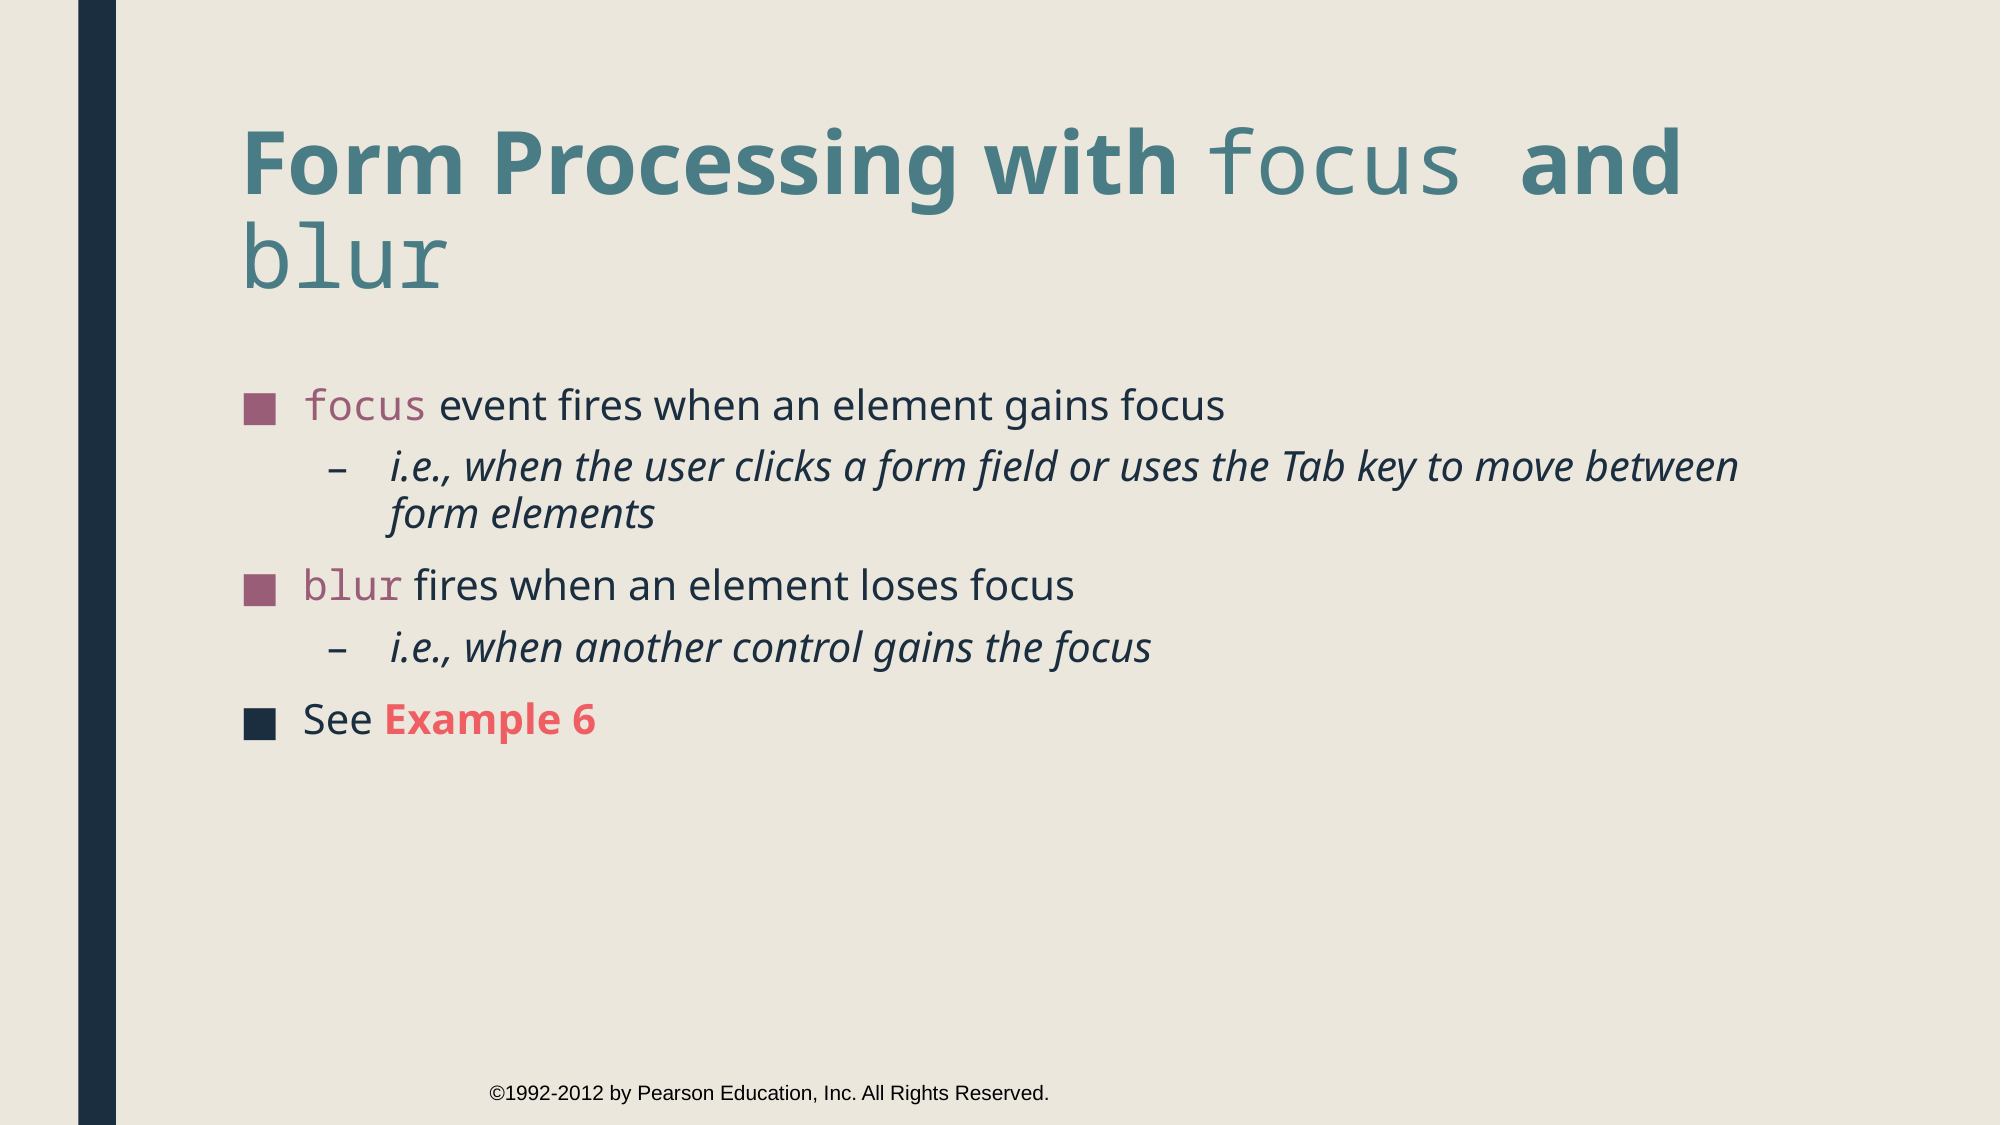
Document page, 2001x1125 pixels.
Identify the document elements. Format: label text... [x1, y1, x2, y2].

footer ©1992-2012 by Pearson Education, Inc. All Rights Reserved. [474, 1058, 1505, 1125]
title Form Processing with focus and blur [225, 112, 1800, 357]
list focus event fires when an element gains focus i.e., when the user clicks a form field or uses the Tab key to move between form elements blur fires when an element loses focus i.e., when another control gains the focus See Example 6 [225, 375, 1800, 963]
